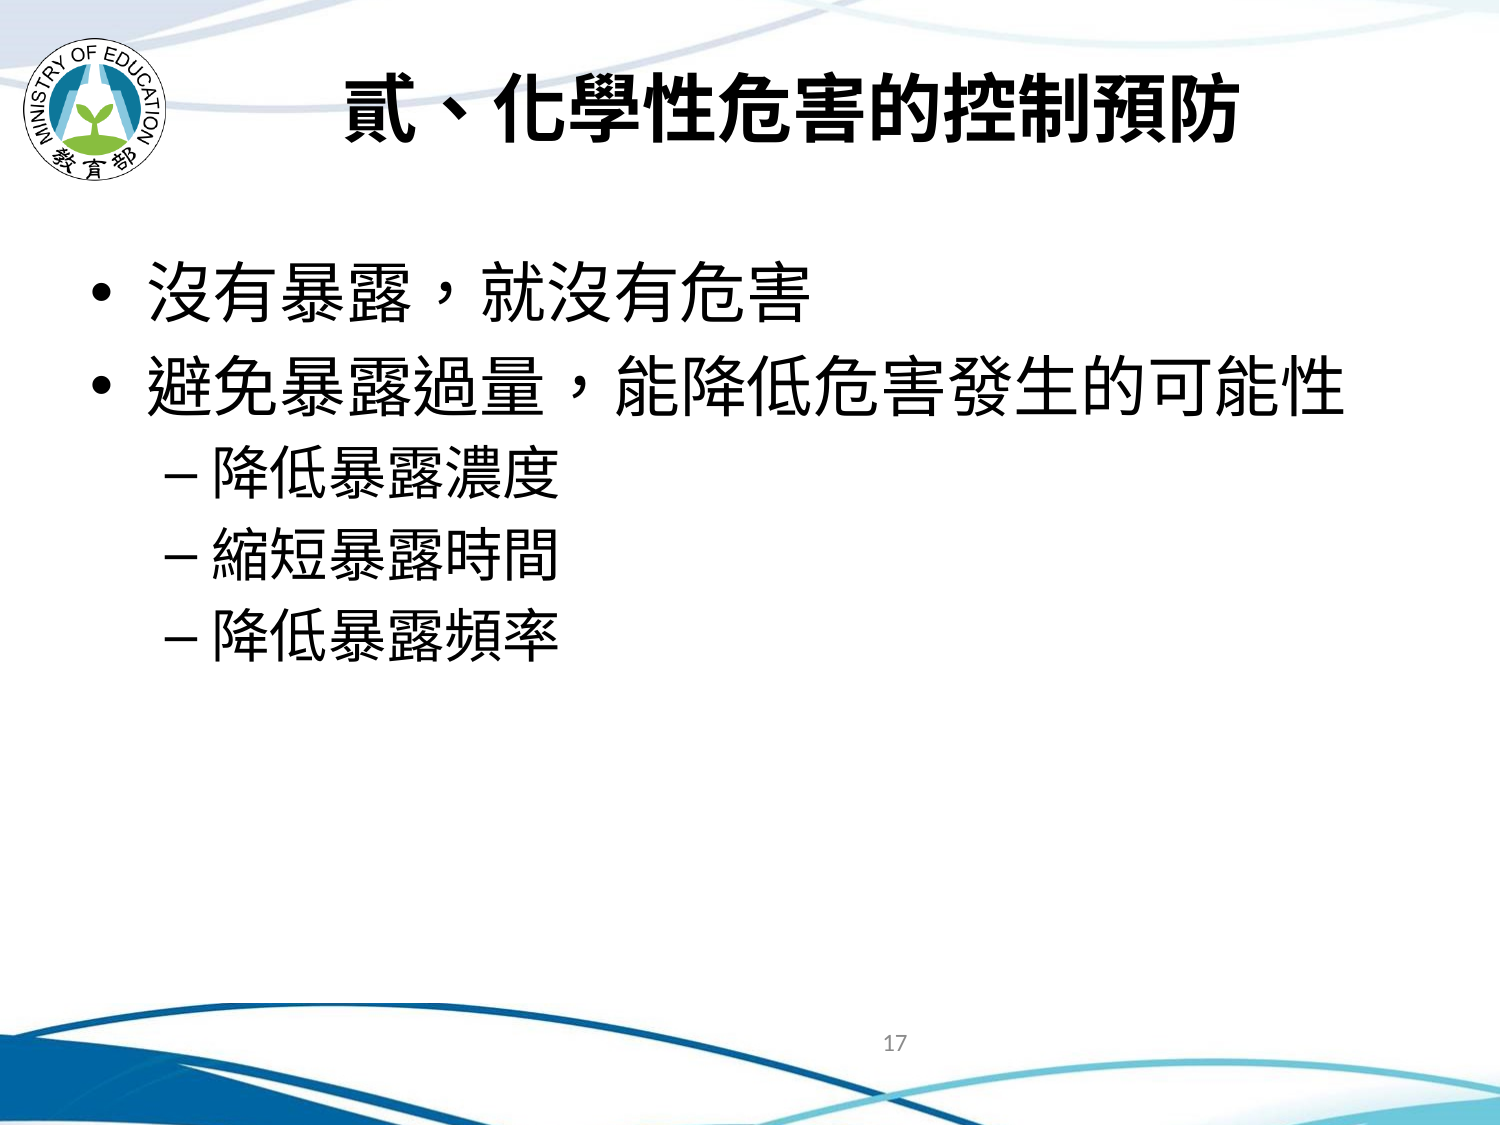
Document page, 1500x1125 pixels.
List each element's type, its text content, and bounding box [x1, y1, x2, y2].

title 貳、化學性危害的控制預防 [159, 12, 1425, 201]
slide_number 17 [572, 1011, 923, 1072]
list 沒有暴露，就沒有危害 避免暴露過量，能降低危害發生的可能性 降低暴露濃度 縮短暴露時間 降低暴露頻率 [74, 243, 1425, 716]
picture [0, 1003, 1500, 1125]
picture [0, 0, 1499, 182]
